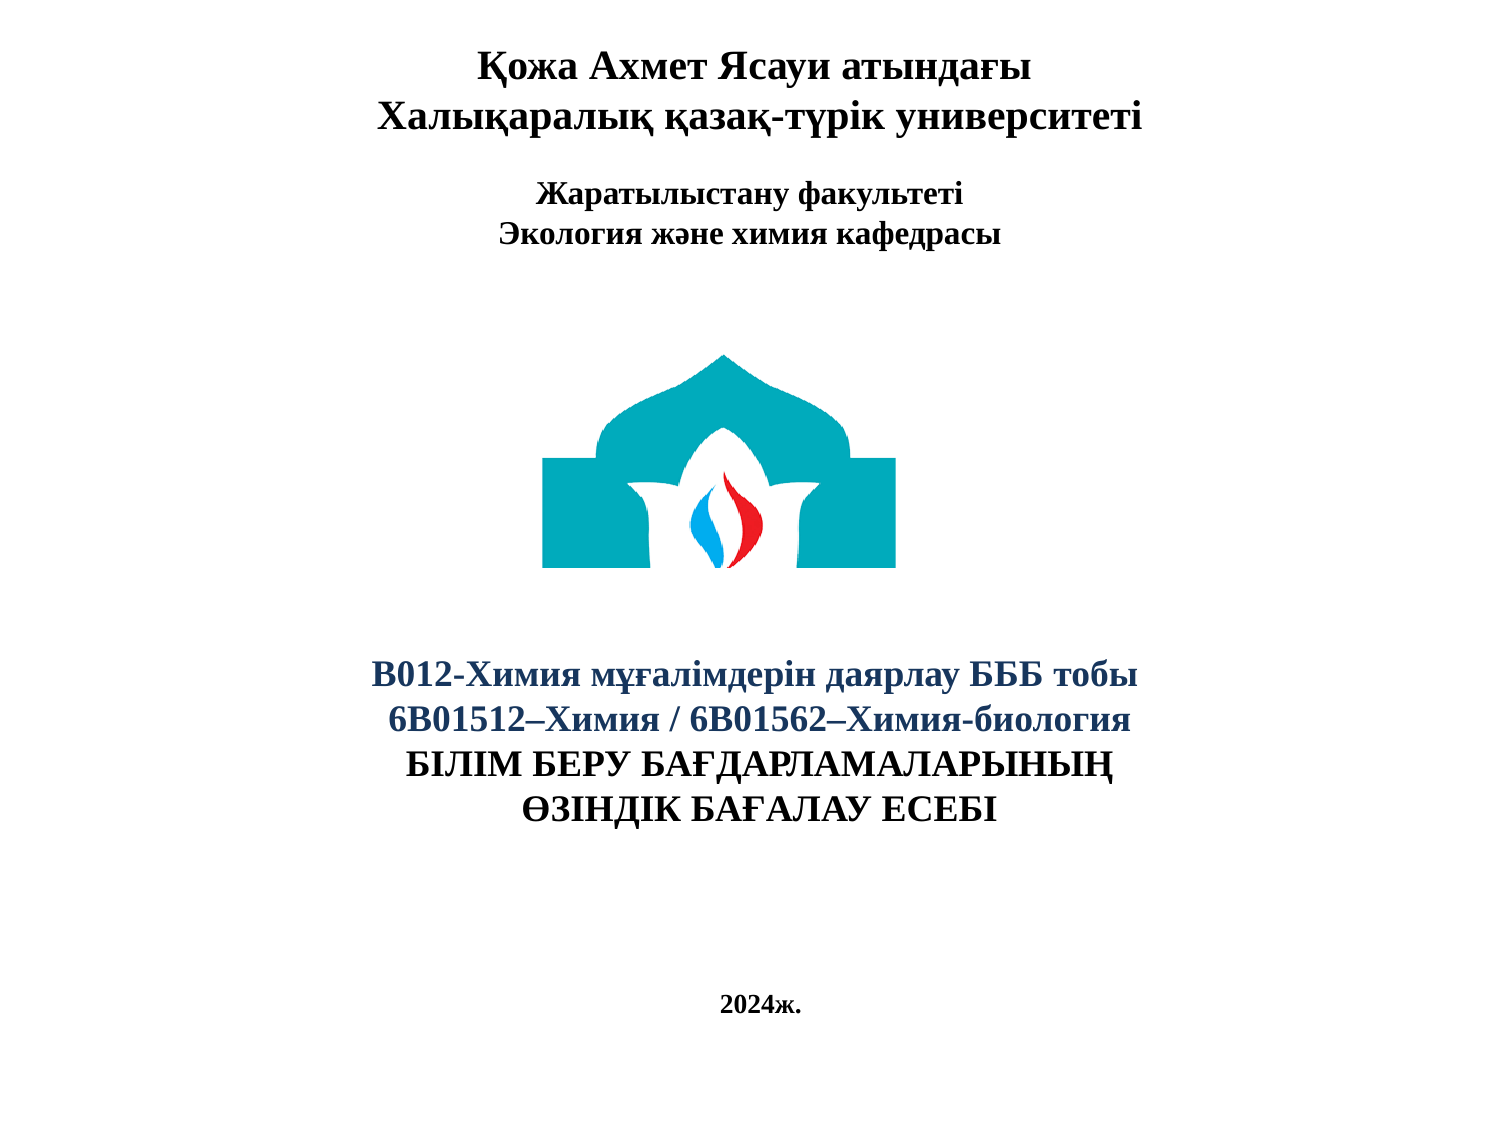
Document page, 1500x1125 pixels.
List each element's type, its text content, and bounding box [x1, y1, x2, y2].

subtitle 2024ж. [362, 978, 1160, 1028]
picture [538, 351, 896, 568]
text_box Қожа Ахмет Ясауи атындағы Халықаралық қазақ-түрік университеті [297, 30, 1223, 146]
text_box Жаратылыстану факультеті Экология және химия кафедрасы [374, 163, 1125, 259]
text_box В012-Химия мұғалімдерін даярлау БББ тобы 6B01512–Химия / 6B01562–Химия-биология БІЛІМ БЕРУ БАҒДАРЛАМАЛАРЫНЫҢ ӨЗІНДІК БАҒАЛАУ ЕСЕБІ [355, 641, 1165, 837]
